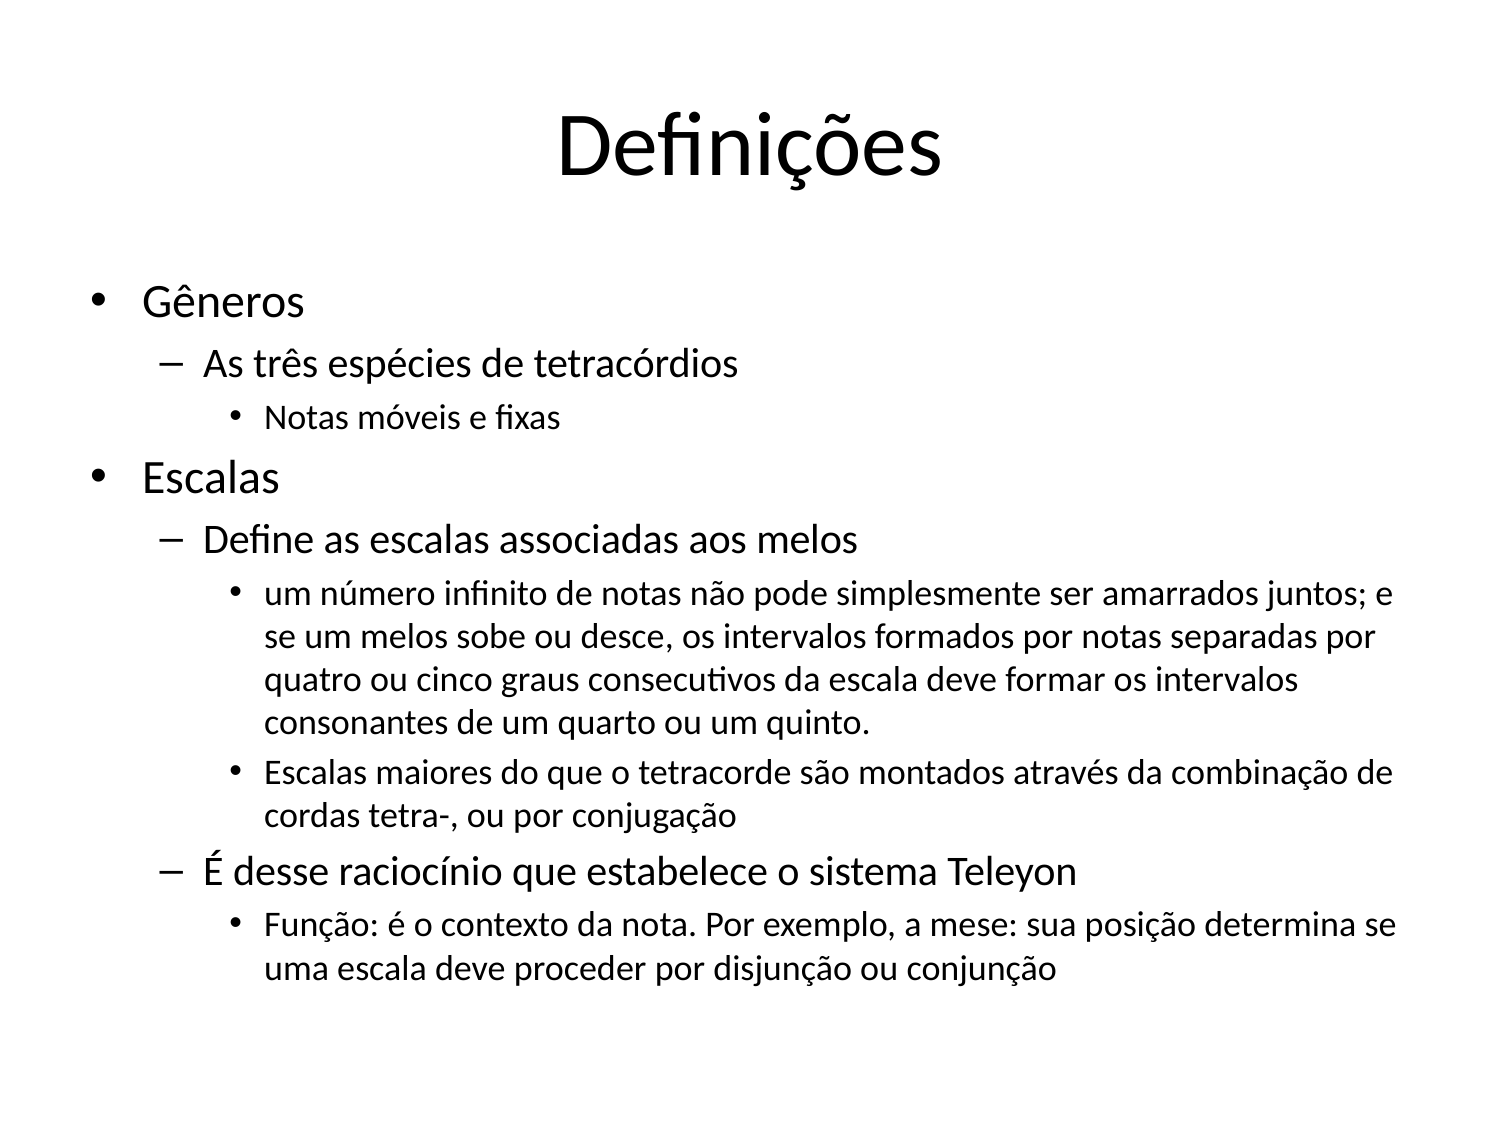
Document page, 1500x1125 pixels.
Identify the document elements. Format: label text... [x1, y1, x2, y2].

list Gêneros As três espécies de tetracórdios Notas móveis e fixas Escalas Define as escalas associadas aos melos um número infinito de notas não pode simplesmente ser amarrados juntos; e se um melos sobe ou desce, os intervalos formados por notas separadas por quatro ou cinco graus consecutivos da escala deve formar os intervalos consonantes de um quarto ou um quinto. Escalas maiores do que o tetracorde são montados através da combinação de cordas tetra-, ou por conjugação É desse raciocínio que estabelece o sistema Teleyon Função: é o contexto da nota. Por exemplo, a mese: sua posição determina se uma escala deve proceder por disjunção ou conjunção [75, 262, 1425, 1005]
title Definições [75, 45, 1425, 233]
